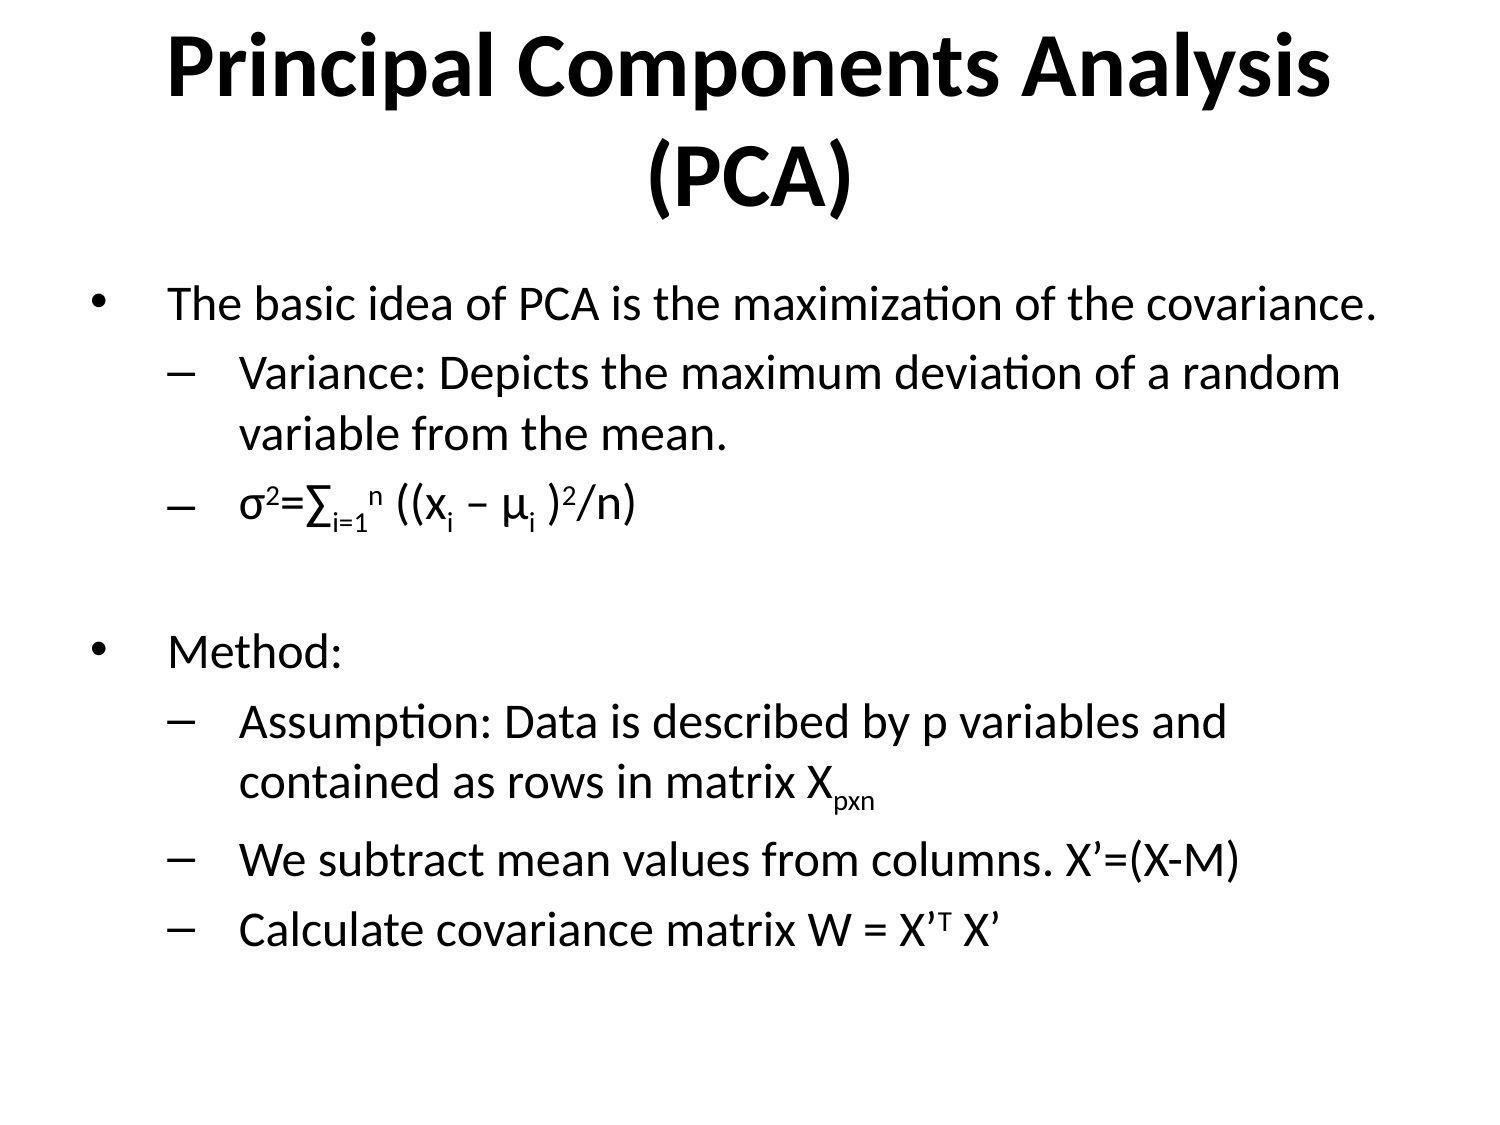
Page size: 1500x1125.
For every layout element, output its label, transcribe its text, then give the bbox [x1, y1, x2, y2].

title Principal Components Analysis (PCA) [75, 45, 1425, 233]
list The basic idea of PCA is the maximization of the covariance. Variance: Depicts the maximum deviation of a random variable from the mean. σ2=∑i=1n ((xi – μi )2/n) Method: Assumption: Data is described by p variables and contained as rows in matrix Xpxn We subtract mean values from columns. X’=(X-M) Calculate covariance matrix W = X’T X’ [75, 262, 1425, 1005]
